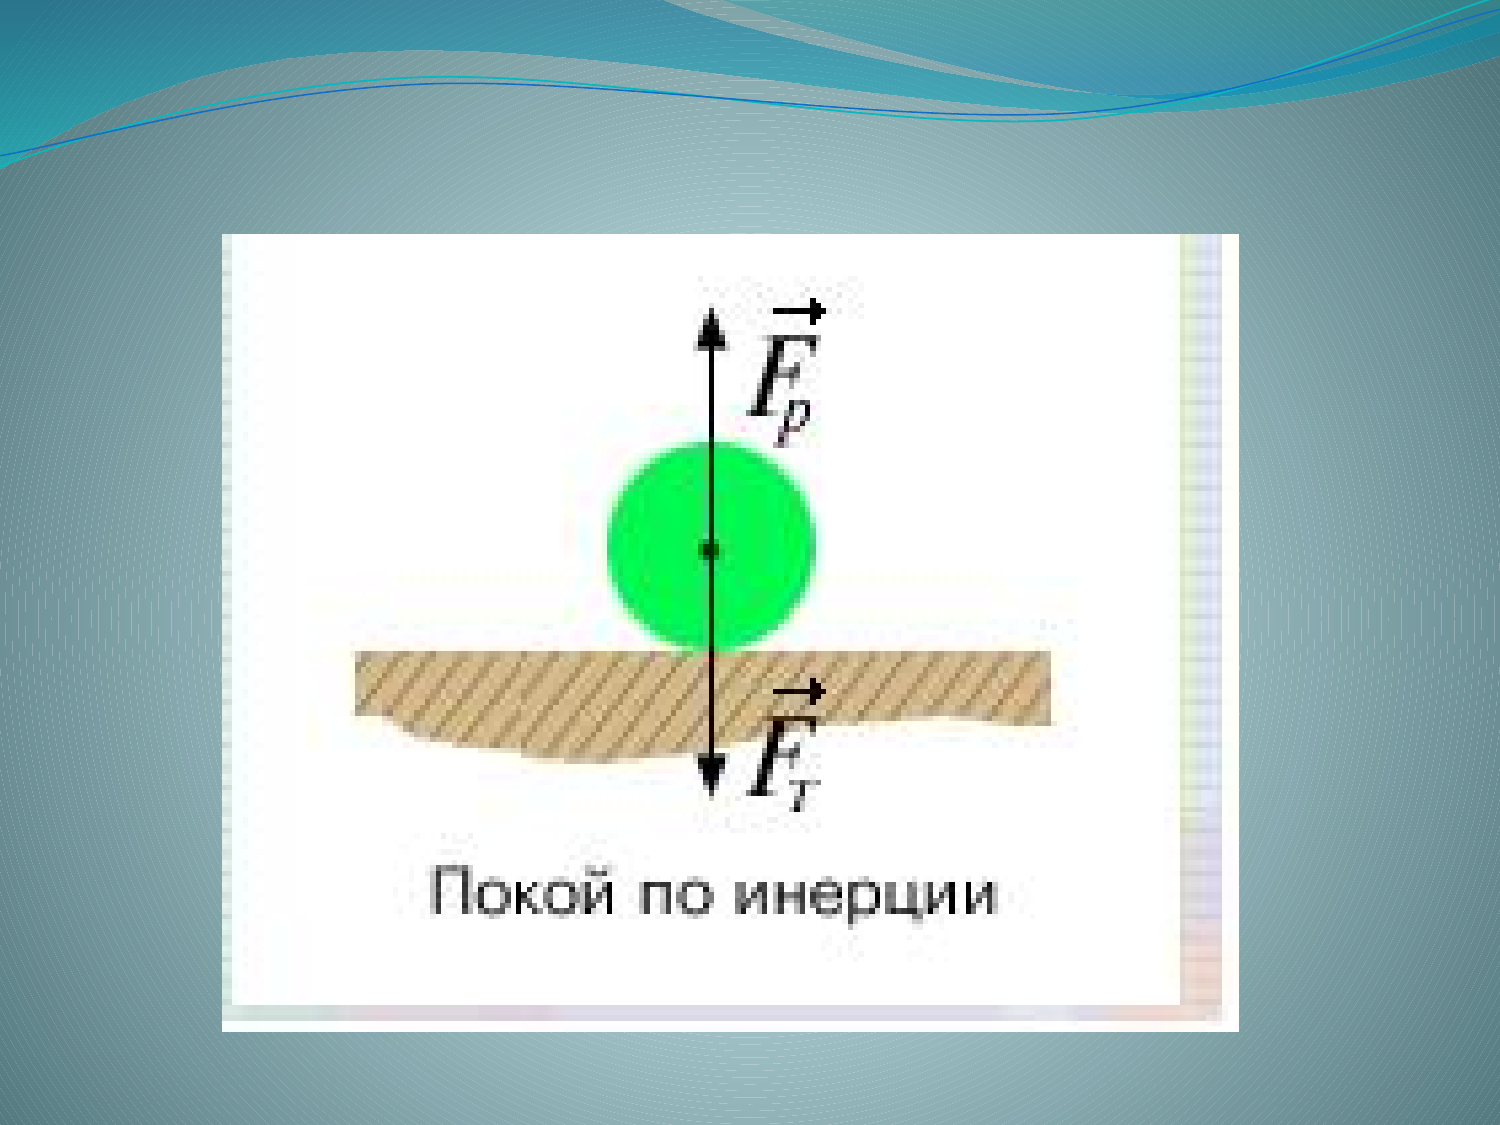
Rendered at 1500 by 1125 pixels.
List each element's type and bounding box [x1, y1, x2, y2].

list [222, 234, 1240, 1032]
